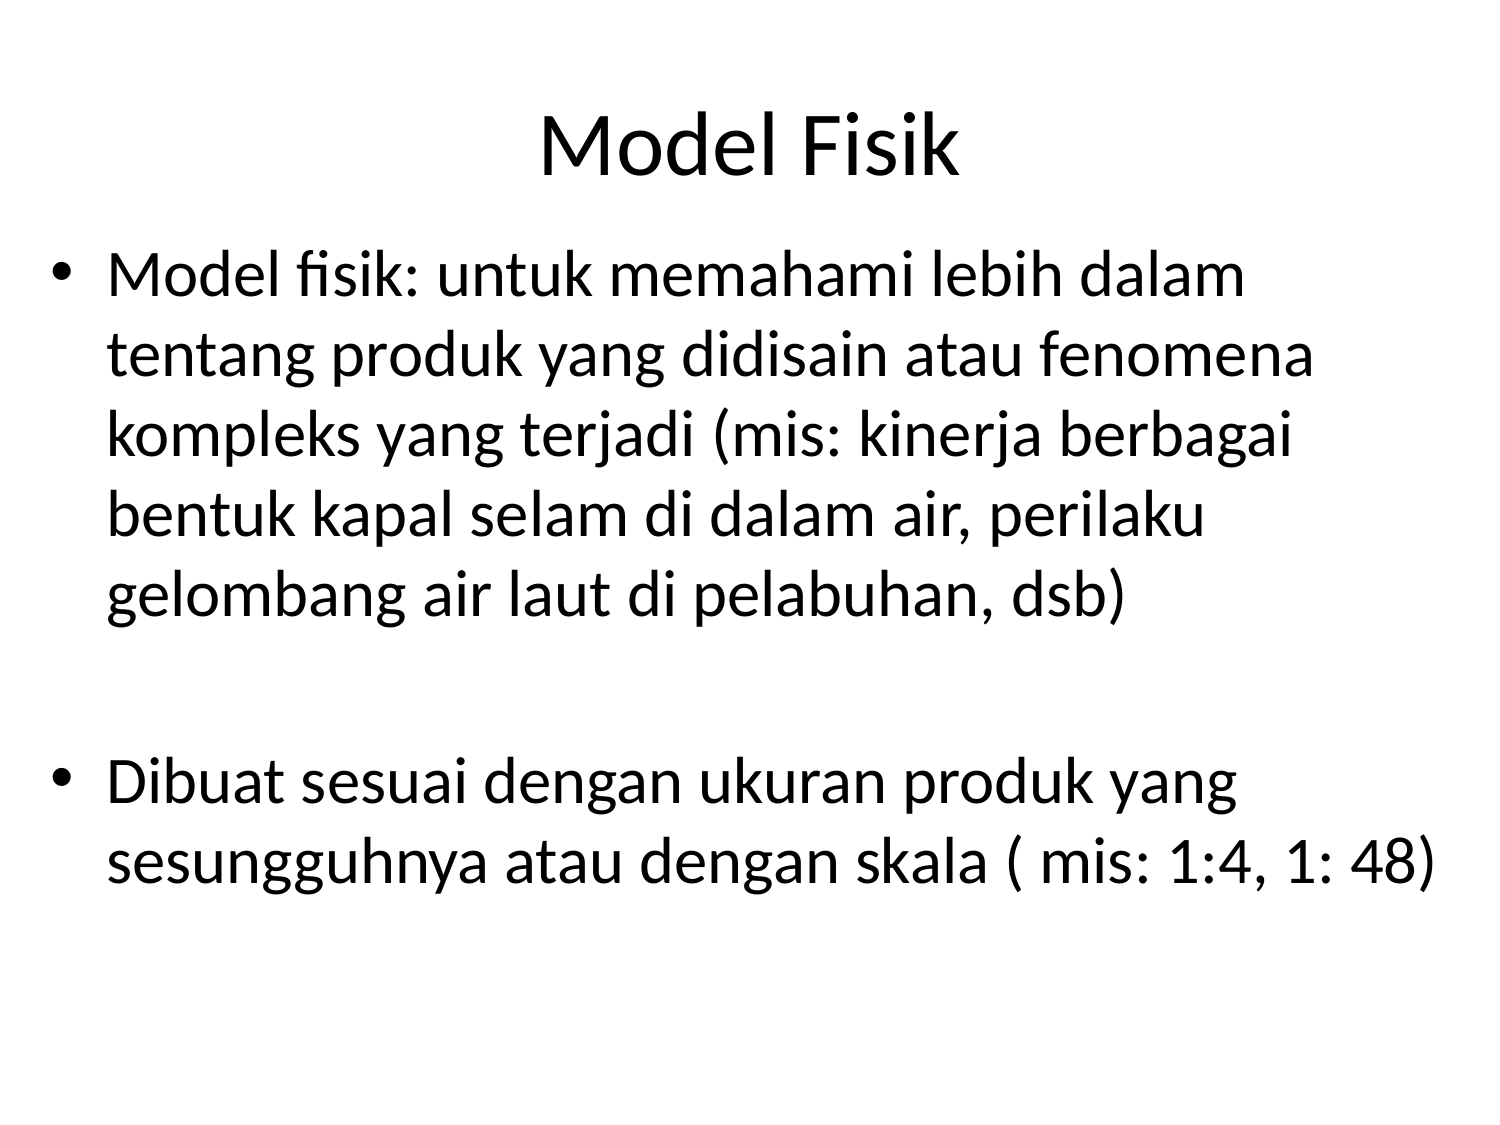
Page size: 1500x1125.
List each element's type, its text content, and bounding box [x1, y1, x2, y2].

list Model fisik: untuk memahami lebih dalam tentang produk yang didisain atau fenomena kompleks yang terjadi (mis: kinerja berbagai bentuk kapal selam di dalam air, perilaku gelombang air laut di pelabuhan, dsb) Dibuat sesuai dengan ukuran produk yang sesungguhnya atau dengan skala ( mis: 1:4, 1: 48) [35, 222, 1461, 980]
title Model Fisik [75, 45, 1425, 222]
